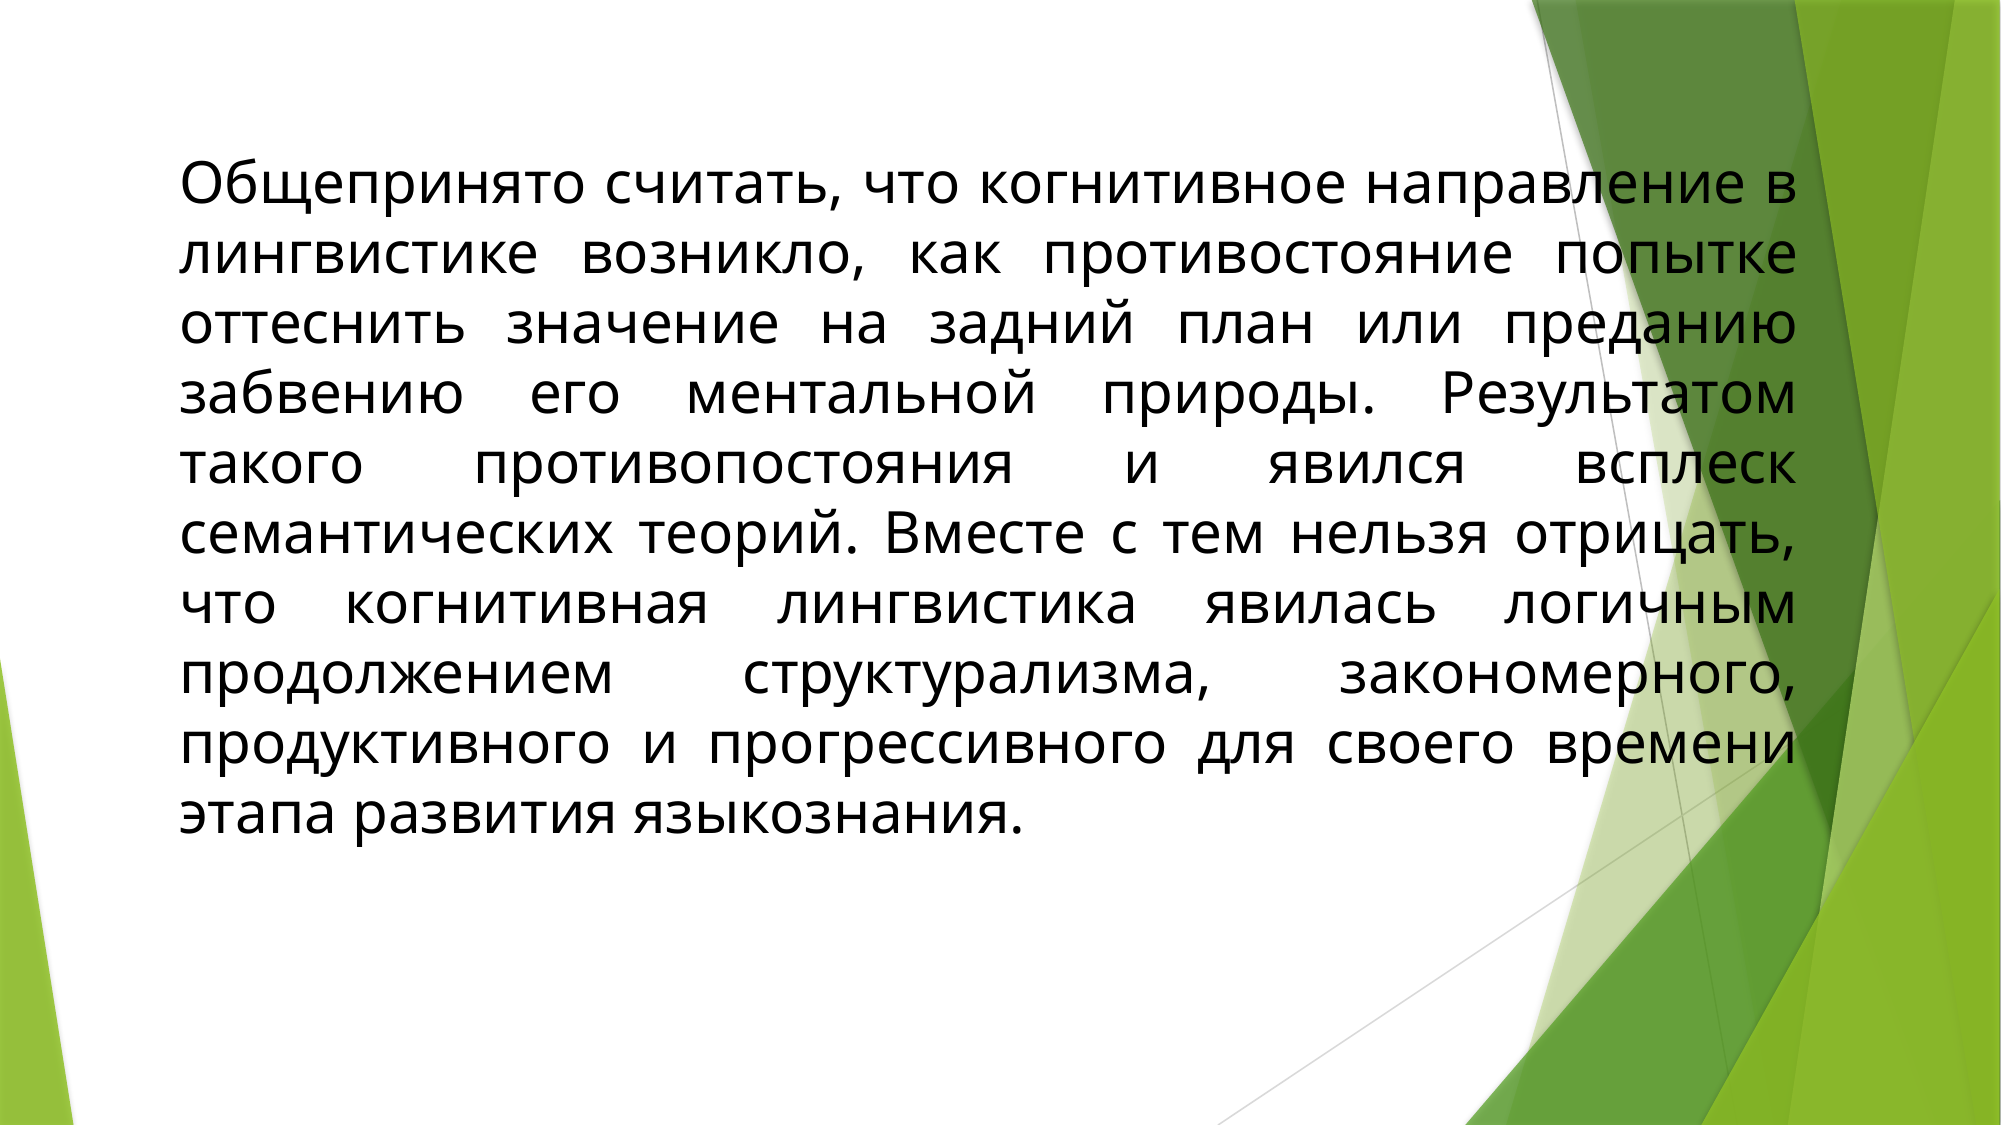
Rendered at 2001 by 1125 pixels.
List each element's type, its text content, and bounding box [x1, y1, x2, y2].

text_box Общепринято считать, что когнитивное направление в лингвистике возникло, как противостояние попытке оттеснить значение на задний план или преданию забвению его ментальной природы. Результатом такого противопостояния и явился всплеск семантических теорий. Вместе с тем нельзя отрицать, что когнитивная лингвистика явилась логичным продолжением структурализма, закономерного, продуктивного и прогрессивного для своего времени этапа развития языкознания. [164, 138, 1813, 853]
